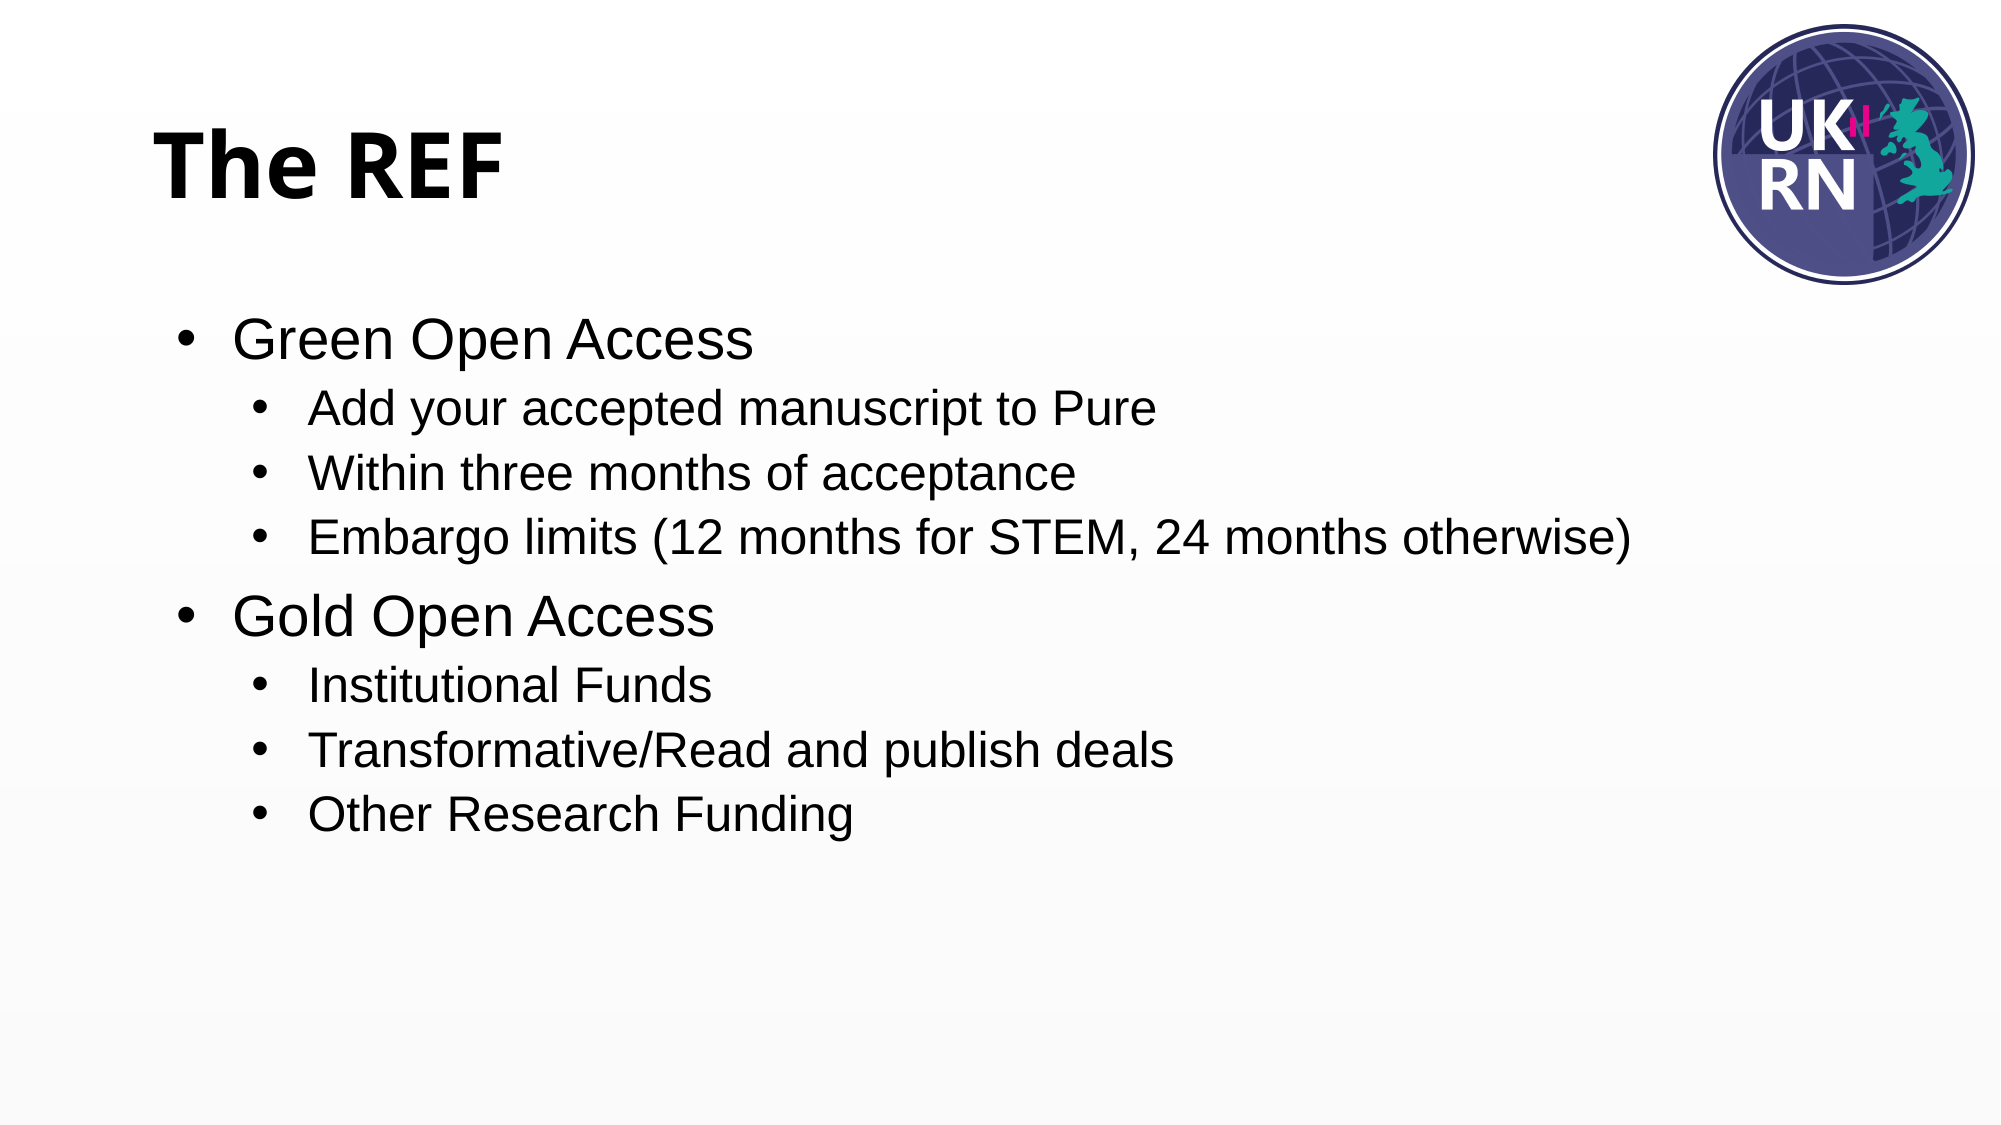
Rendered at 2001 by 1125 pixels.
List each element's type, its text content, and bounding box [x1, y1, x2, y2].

picture [1713, 24, 1975, 285]
title The REF [137, 59, 1595, 278]
list Green Open Access Add your accepted manuscript to Pure Within three months of acceptance Embargo limits (12 months for STEM, 24 months otherwise) Gold Open Access Institutional Funds Transformative/Read and publish deals Other Research Funding [137, 299, 1863, 1014]
